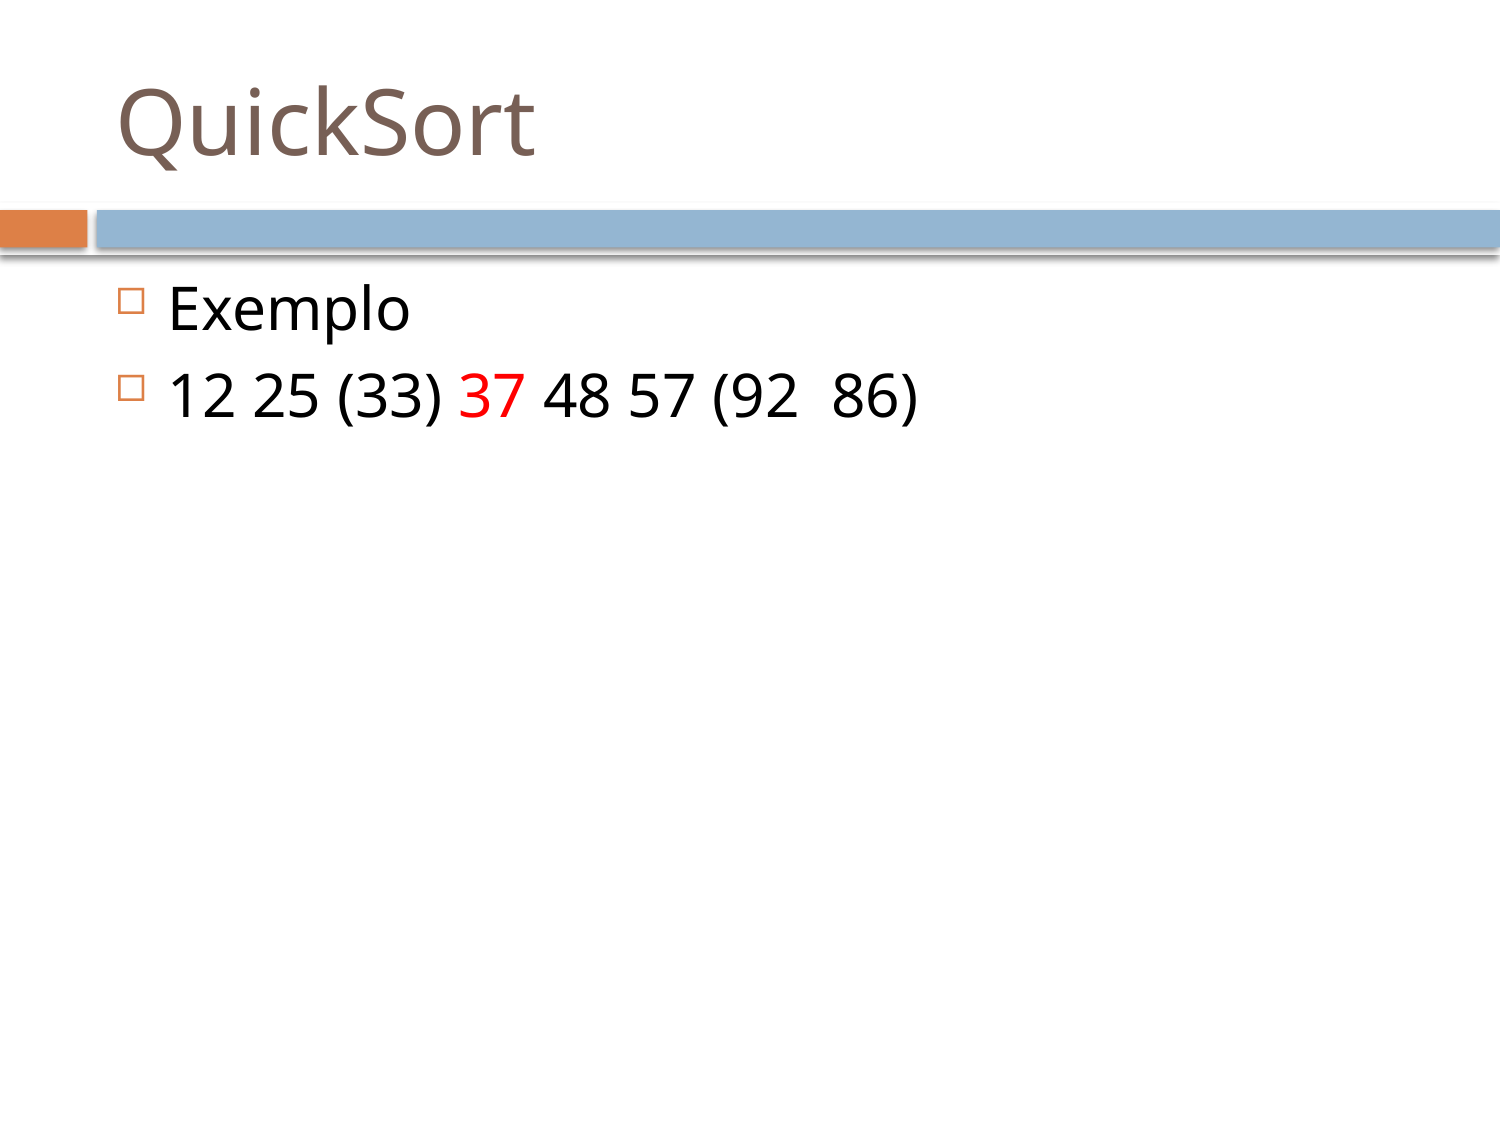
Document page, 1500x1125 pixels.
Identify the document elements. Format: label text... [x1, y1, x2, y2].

list Exemplo 12 25 (33) 37 48 57 (92 86) [100, 262, 1438, 1000]
title QuickSort [100, 37, 1438, 200]
